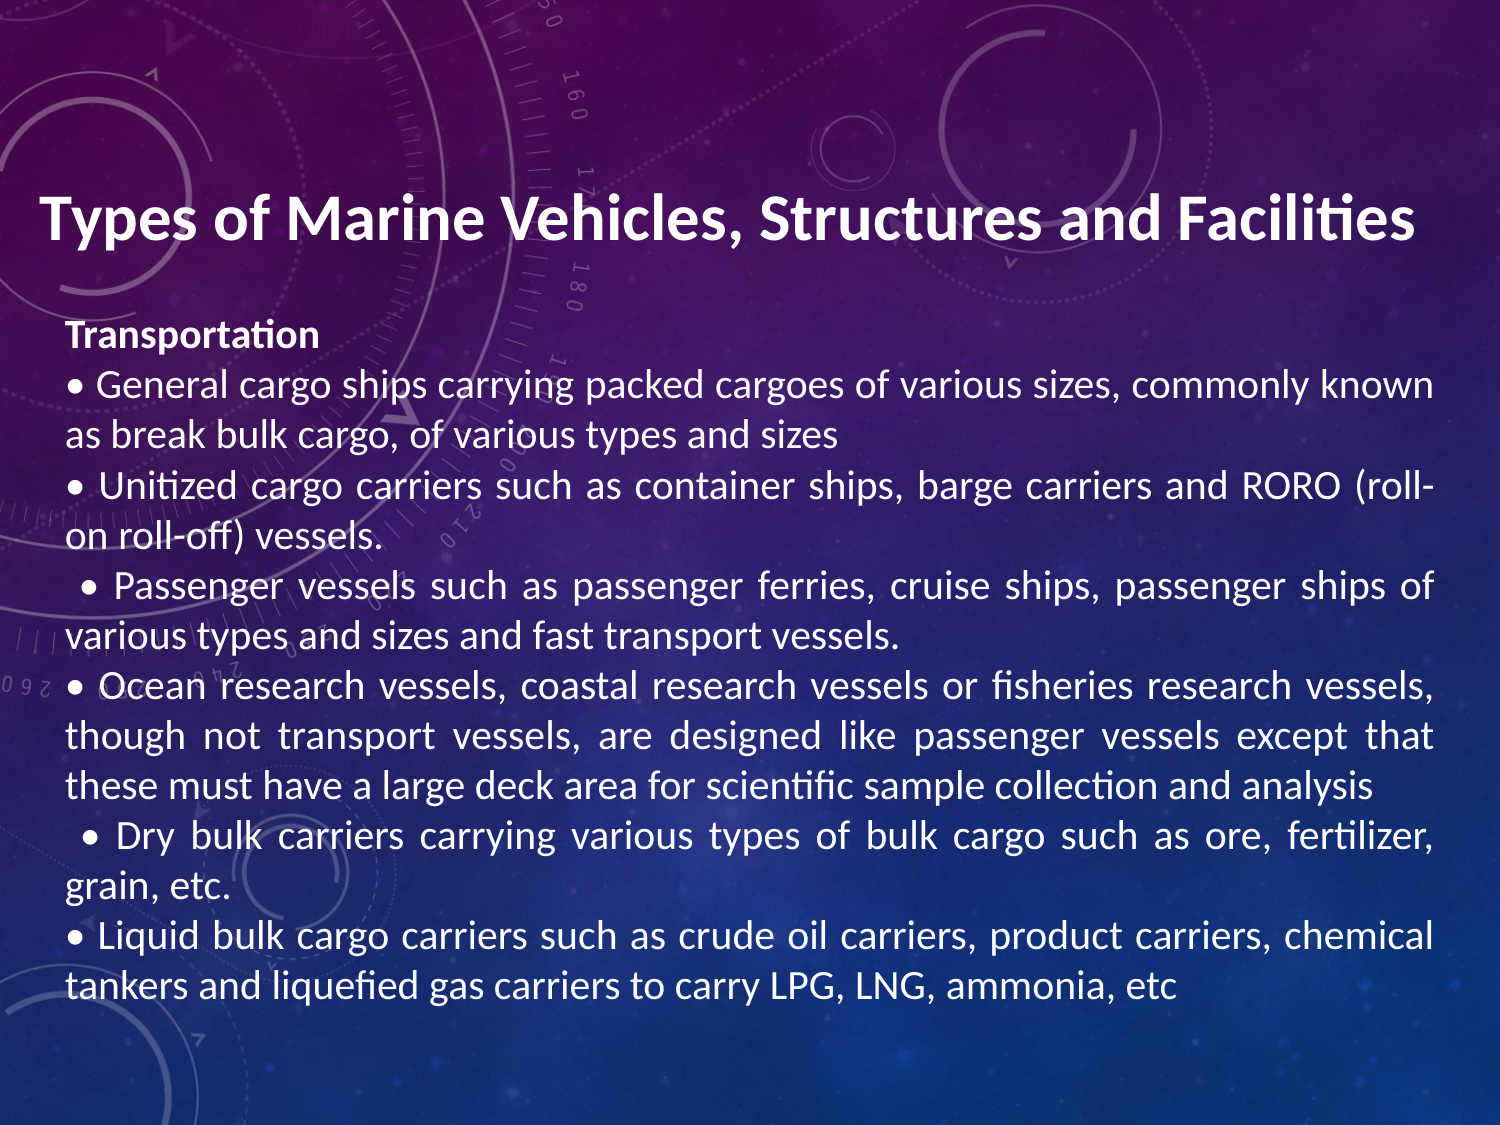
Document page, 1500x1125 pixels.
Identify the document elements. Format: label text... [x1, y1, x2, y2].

picture [0, 0, 1500, 1125]
text_box Transportation • General cargo ships carrying packed cargoes of various sizes, commonly known as break bulk cargo, of various types and sizes • Unitized cargo carriers such as container ships, barge carriers and RORO (roll-on roll-off) vessels. • Passenger vessels such as passenger ferries, cruise ships, passenger ships of various types and sizes and fast transport vessels. • Ocean research vessels, coastal research vessels or fisheries research vessels, though not transport vessels, are designed like passenger vessels except that these must have a large deck area for scientific sample collection and analysis • Dry bulk carriers carrying various types of bulk cargo such as ore, fertilizer, grain, etc. • Liquid bulk cargo carriers such as crude oil carriers, product carriers, chemical tankers and liquefied gas carriers to carry LPG, LNG, ammonia, etc [50, 299, 1450, 1015]
text_box Types of Marine Vehicles, Structures and Facilities [6, 149, 1448, 265]
